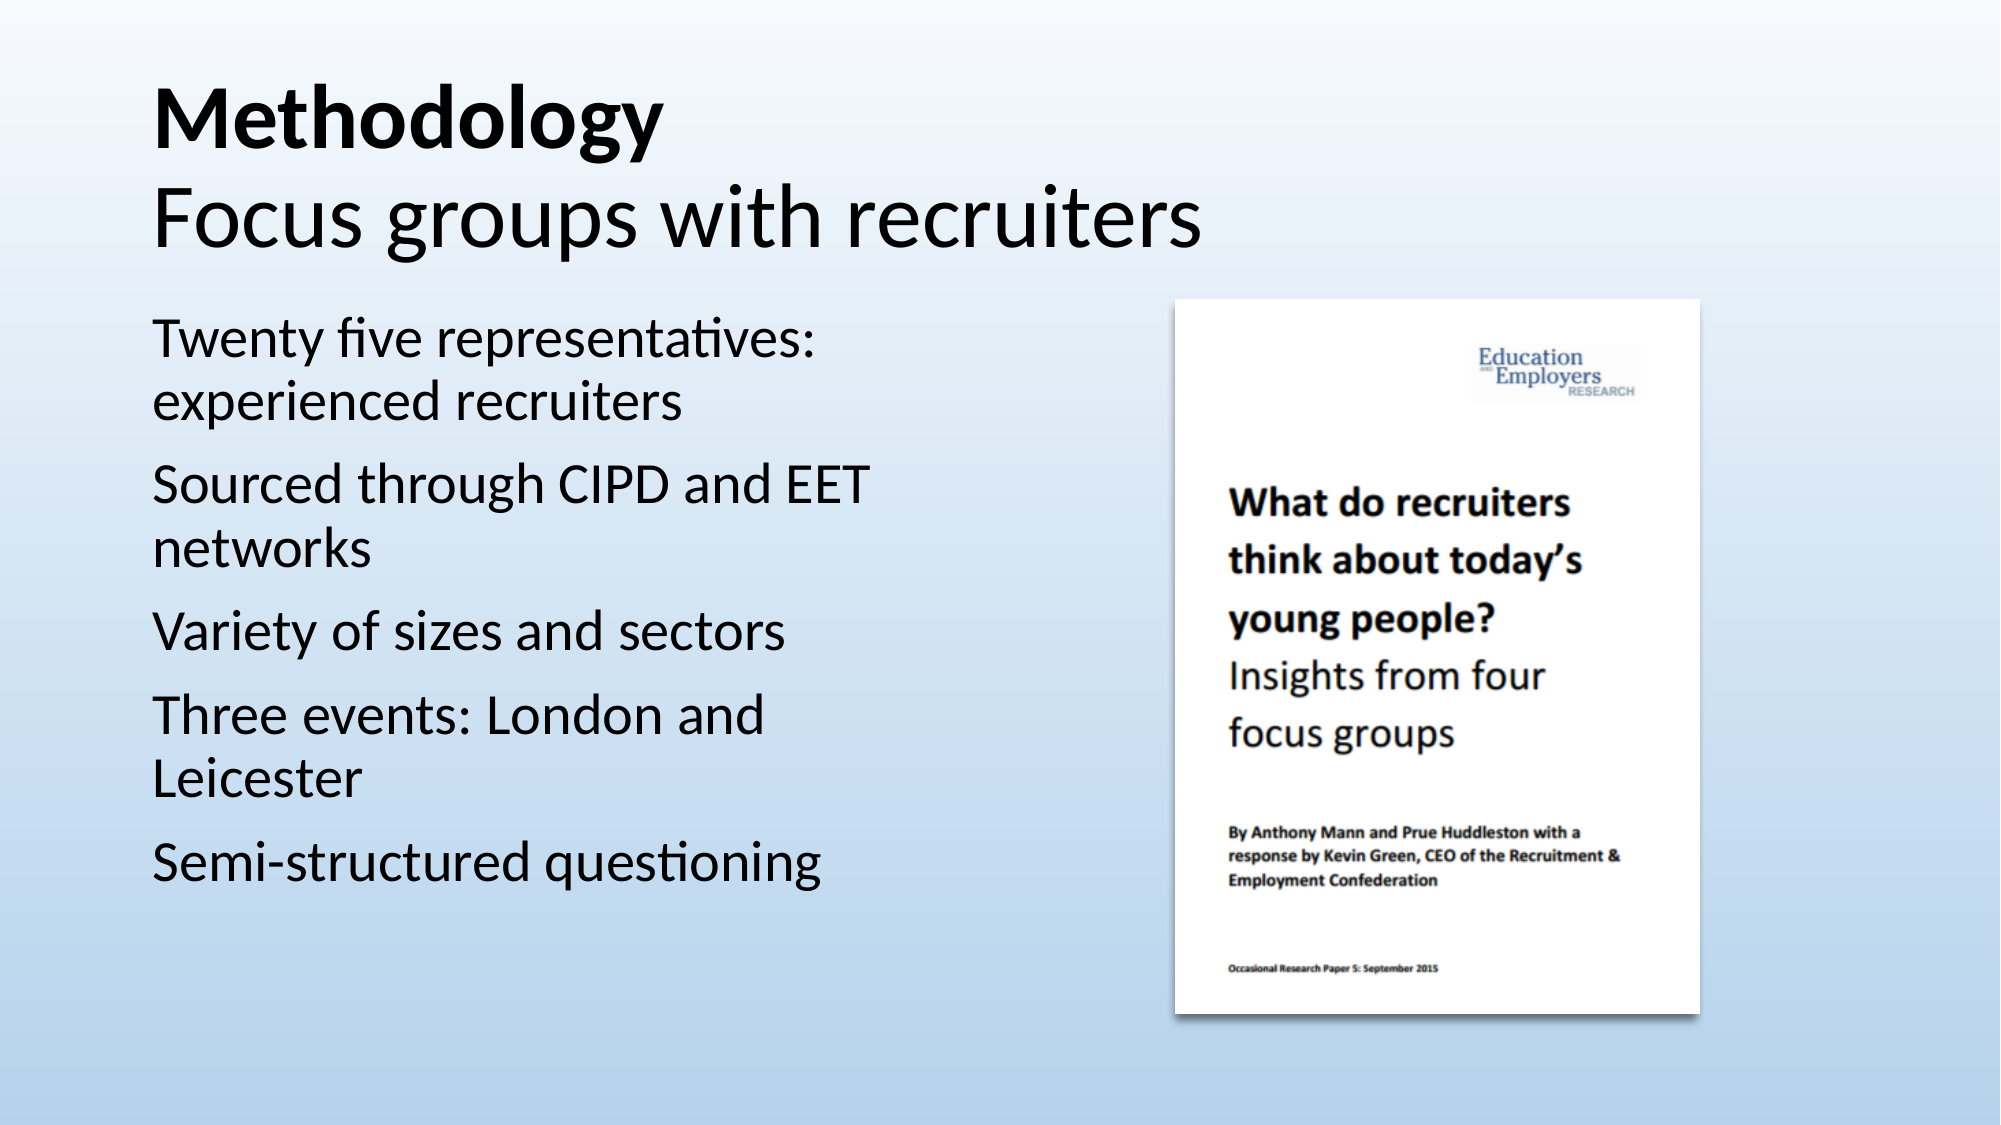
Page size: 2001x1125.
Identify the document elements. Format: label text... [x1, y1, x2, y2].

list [1175, 299, 1699, 1014]
title Methodology Focus groups with recruiters [137, 59, 1863, 278]
list Twenty five representatives: experienced recruiters Sourced through CIPD and EET networks Variety of sizes and sectors Three events: London and Leicester Semi-structured questioning [137, 299, 988, 1014]
